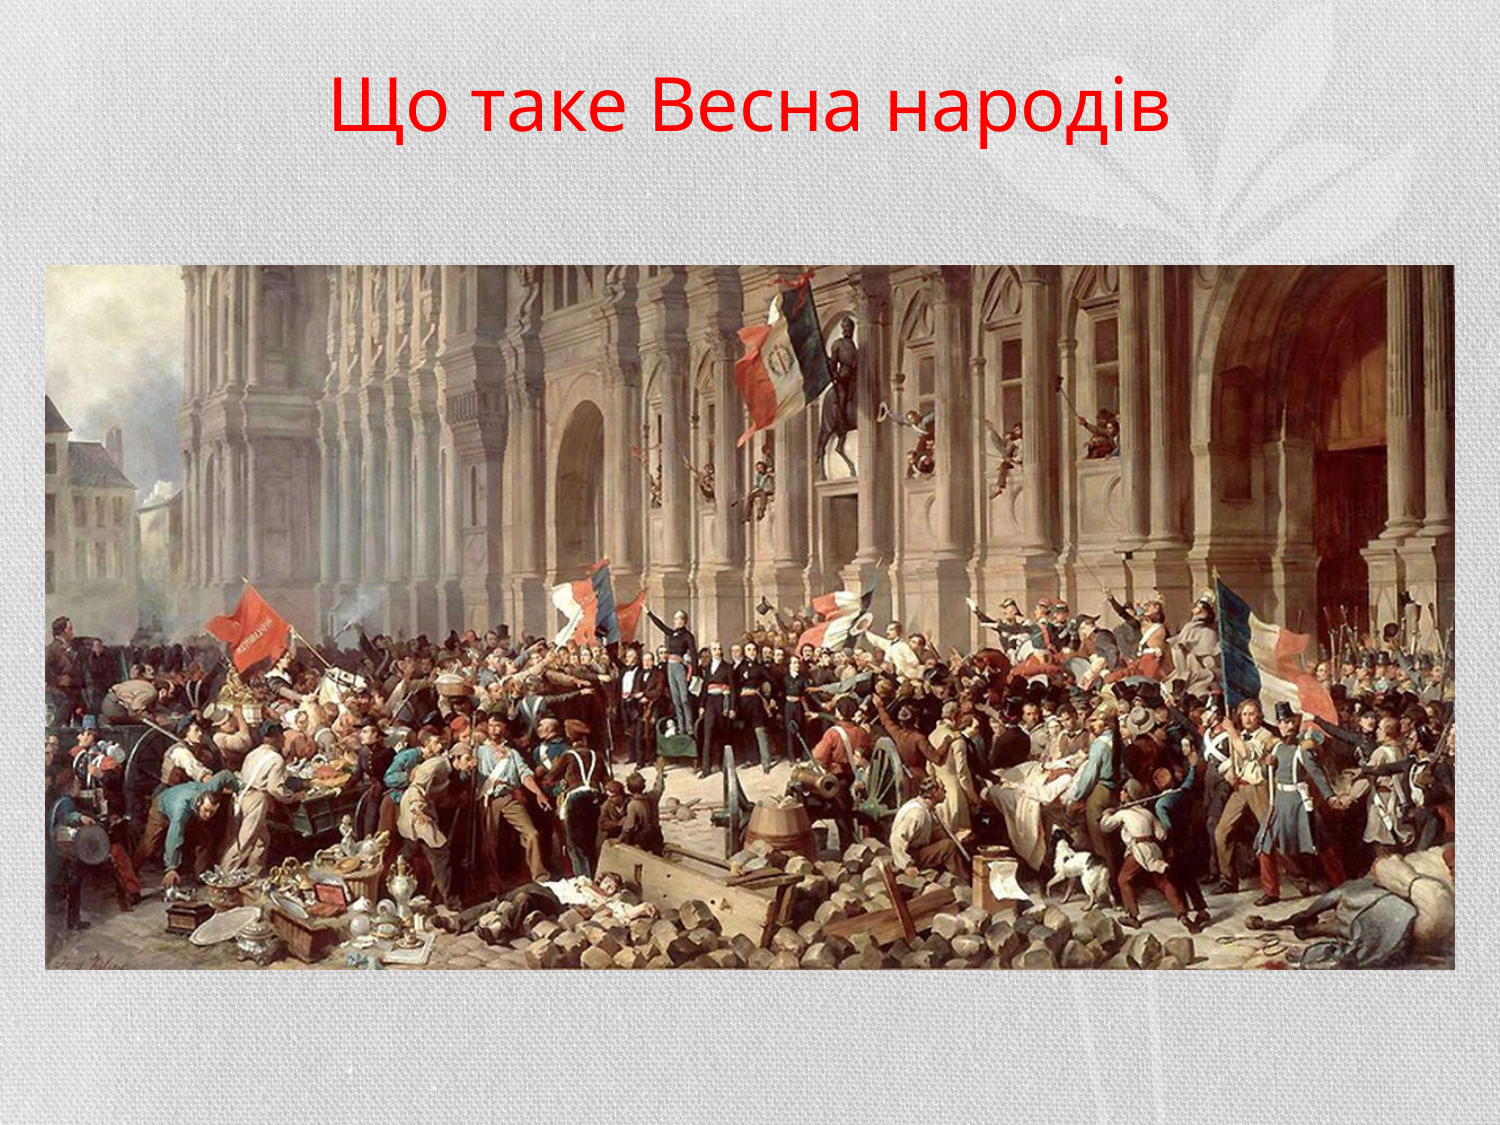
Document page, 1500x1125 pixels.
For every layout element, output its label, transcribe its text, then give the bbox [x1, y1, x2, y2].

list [44, 265, 1456, 971]
title Що таке Весна народів [45, 30, 1455, 244]
